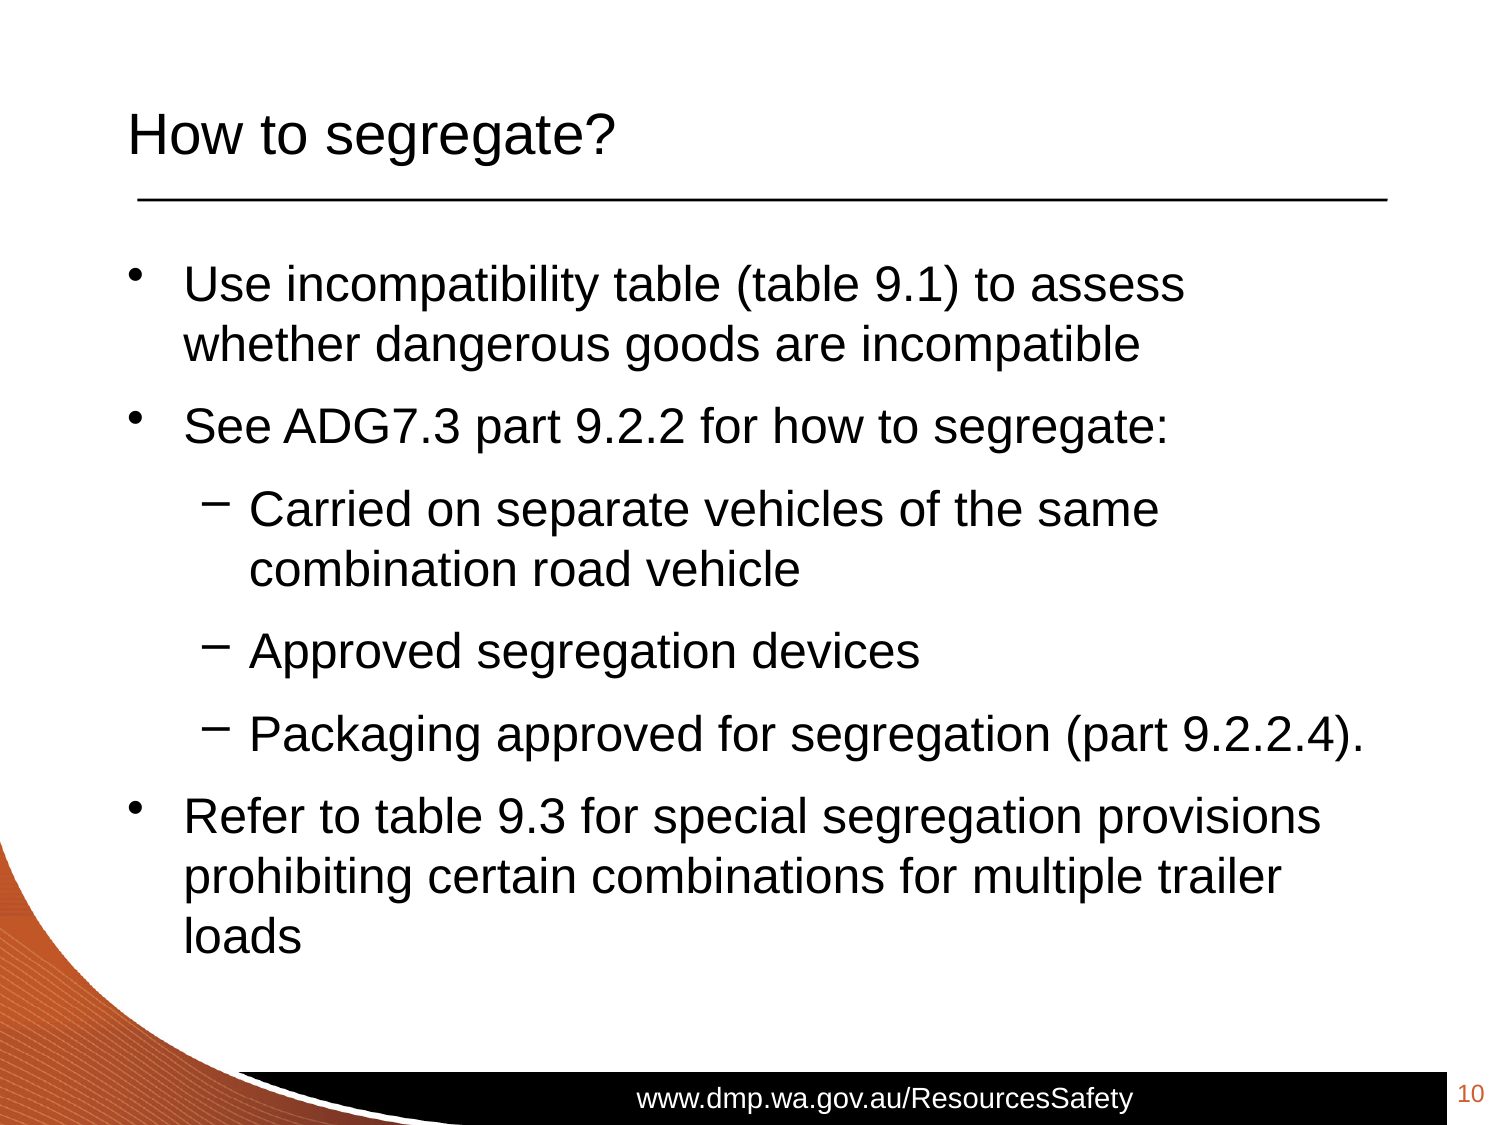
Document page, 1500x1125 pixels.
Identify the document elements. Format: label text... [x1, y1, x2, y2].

picture [0, 825, 1447, 1125]
title How to segregate? [112, 37, 1388, 226]
list Use incompatibility table (table 9.1) to assess whether dangerous goods are incompatible See ADG7.3 part 9.2.2 for how to segregate: Carried on separate vehicles of the same combination road vehicle Approved segregation devices Packaging approved for segregation (part 9.2.2.4). Refer to table 9.3 for special segregation provisions prohibiting certain combinations for multiple trailer loads [111, 243, 1388, 993]
slide_number 10 [1293, 1070, 1500, 1125]
